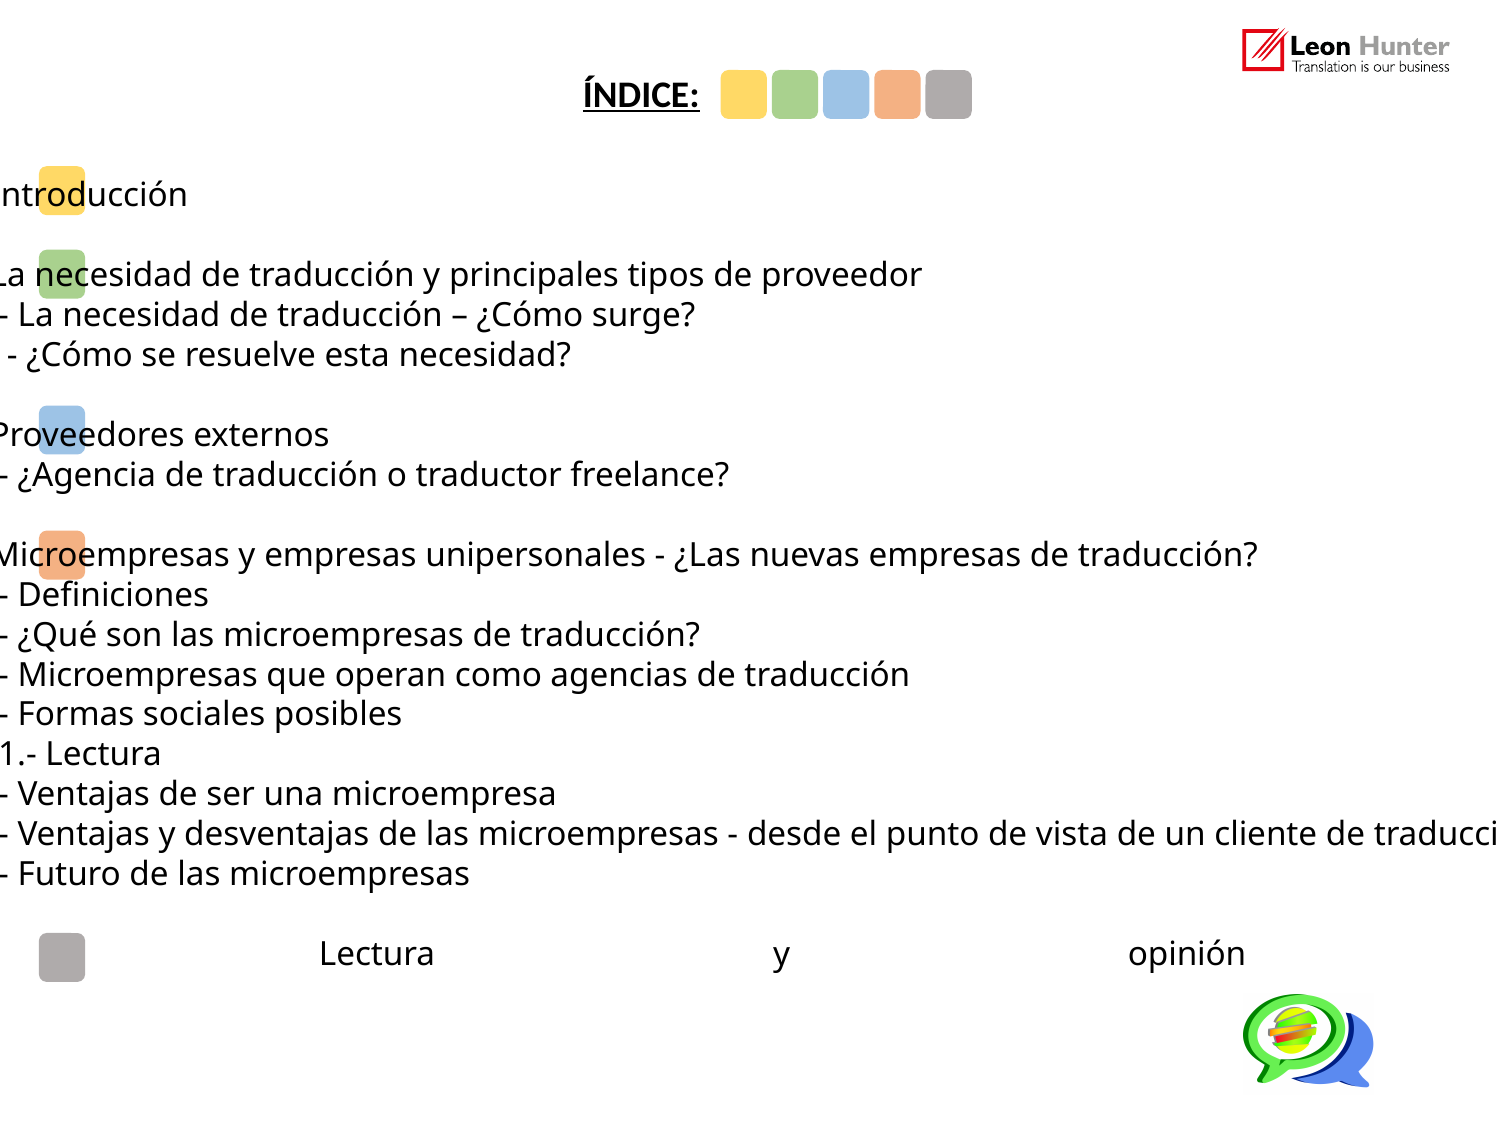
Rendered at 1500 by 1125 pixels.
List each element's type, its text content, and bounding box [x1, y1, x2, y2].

picture [1243, 993, 1374, 1095]
text_box 1.- Introducción 2.- La necesidad de traducción y principales tipos de proveedor 2.1.- La necesidad de traducción – ¿Cómo surge? 2.2. - ¿Cómo se resuelve esta necesidad? 3.- Proveedores externos 3.1.- ¿Agencia de traducción o traductor freelance? 4.- Microempresas y empresas unipersonales - ¿Las nuevas empresas de traducción? 4.1.- Definiciones 4.2.- ¿Qué son las microempresas de traducción? 4.3.- Microempresas que operan como agencias de traducción 4.4.- Formas sociales posibles 4.4.1.- Lectura 4.5.- Ventajas de ser una microempresa 4.6.- Ventajas y desventajas de las microempresas - desde el punto de vista de un cliente de traducciones 4.7.- Futuro de las microempresas 5.- Lectura y opinión [0, 166, 1500, 1015]
text_box [924, 68, 973, 120]
text_box [770, 68, 820, 120]
text_box [719, 68, 768, 120]
picture [1242, 27, 1450, 72]
text_box ÍNDICE: [568, 62, 715, 168]
text_box [821, 68, 871, 120]
text_box [873, 68, 922, 120]
